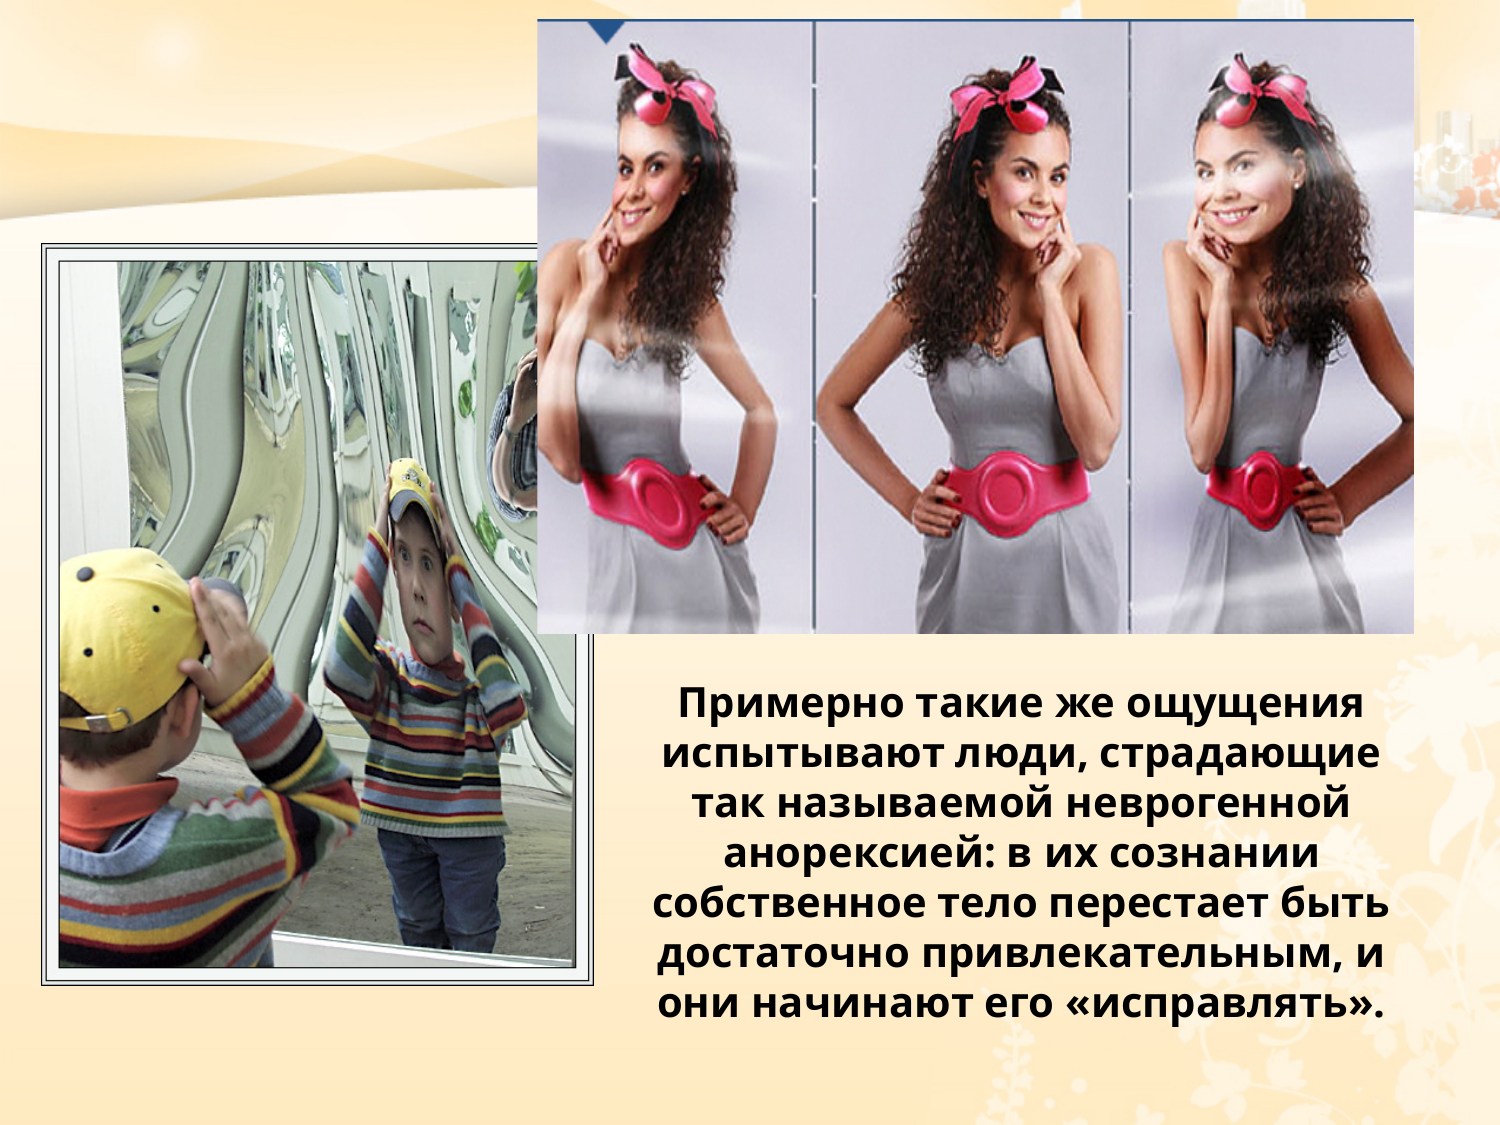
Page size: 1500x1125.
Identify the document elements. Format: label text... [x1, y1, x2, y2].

text_box Примерно такие же ощущения испытывают люди, страдающие так называемой неврогенной анорексией: в их сознании собственное тело перестает быть достаточно привлекательным, и они начинают его «исправлять». [620, 668, 1424, 1034]
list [40, 243, 594, 987]
picture [0, 0, 1500, 1125]
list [537, 18, 1415, 634]
